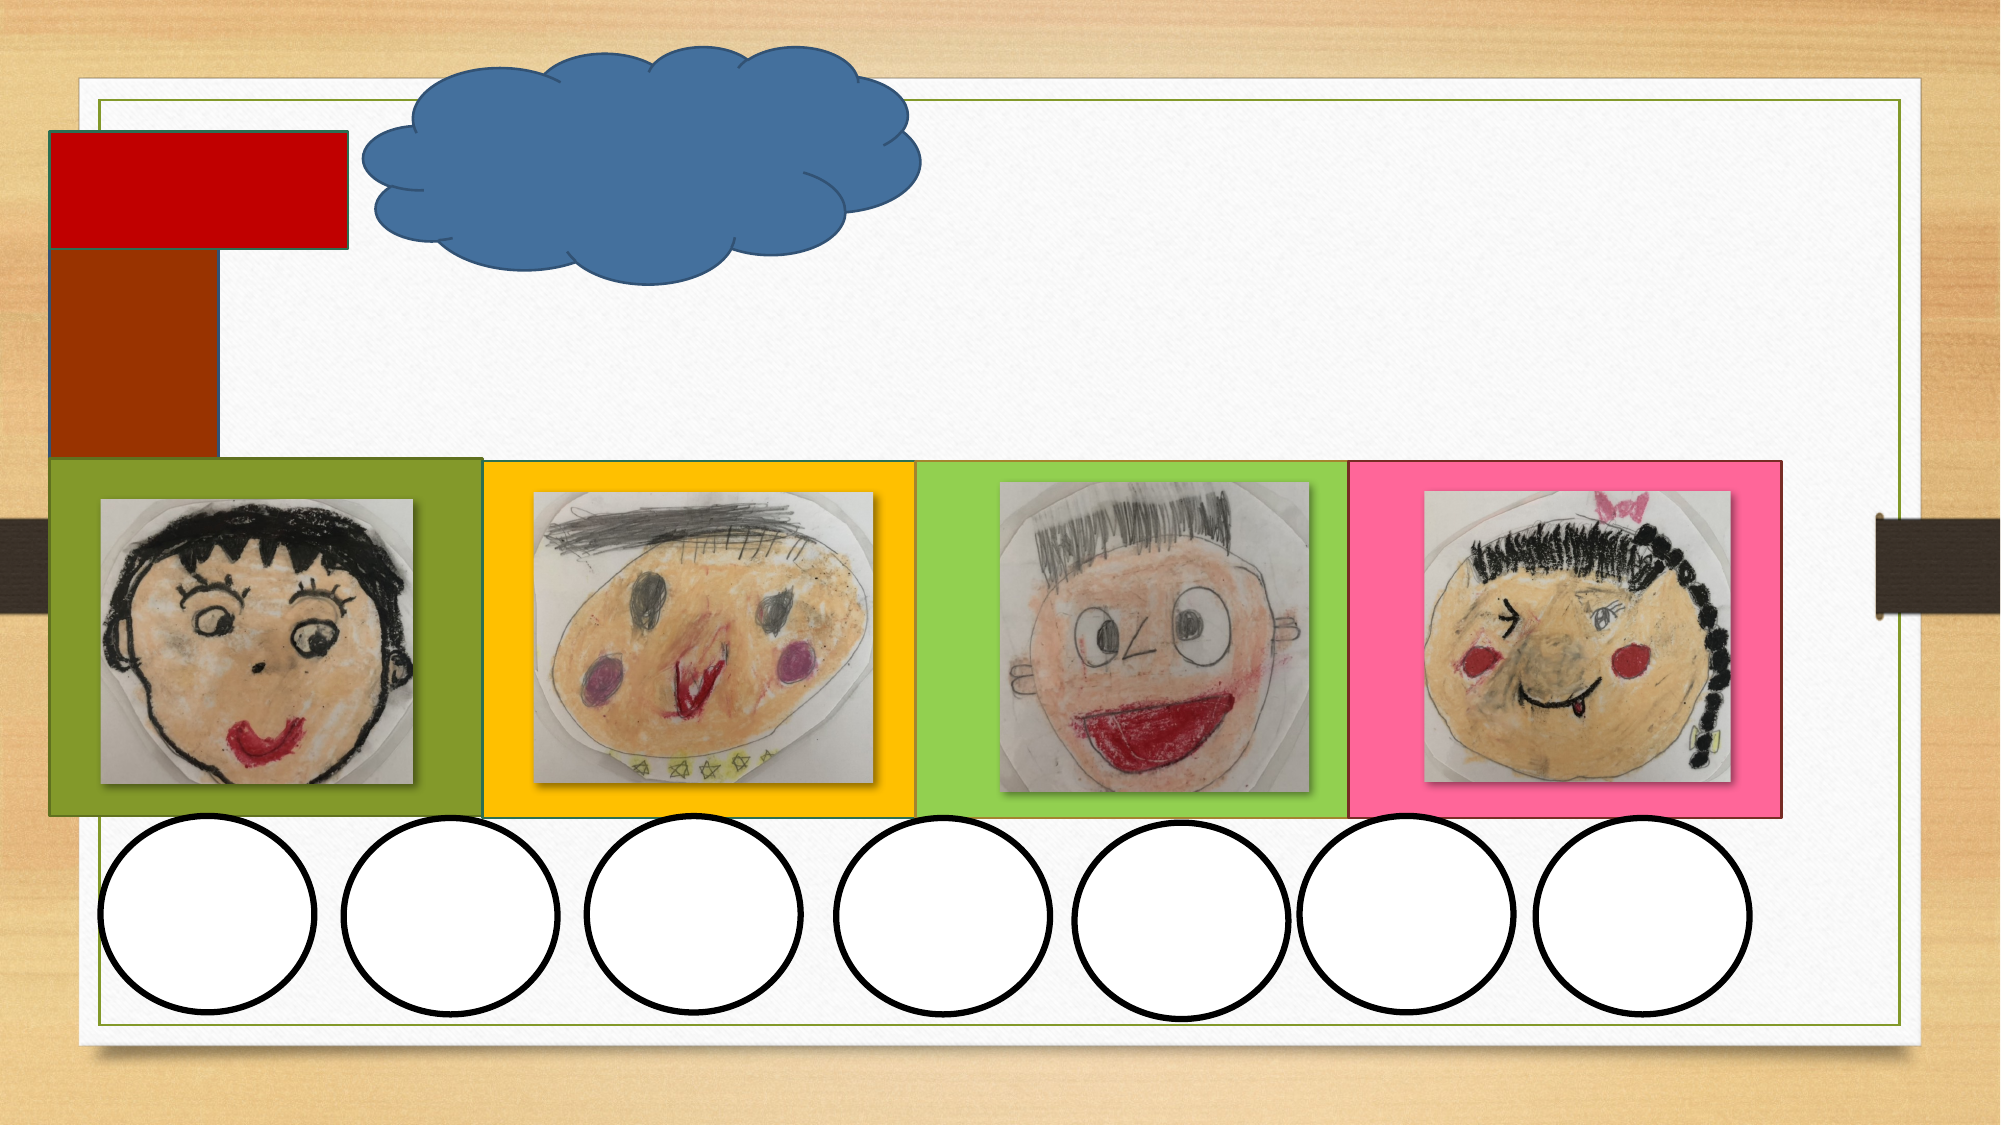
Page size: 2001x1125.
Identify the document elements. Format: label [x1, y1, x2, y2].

text_box [1347, 460, 1783, 819]
text_box [99, 814, 316, 1014]
text_box [48, 250, 220, 457]
text_box [1298, 814, 1515, 1014]
text_box [585, 814, 802, 1014]
text_box [834, 816, 1052, 1016]
text_box [1073, 821, 1290, 1021]
text_box [481, 460, 914, 819]
text_box [48, 457, 484, 817]
text_box [914, 460, 1347, 819]
picture [0, 0, 2001, 1125]
text_box [1534, 816, 1751, 1016]
text_box [361, 45, 922, 286]
text_box [342, 816, 559, 1016]
text_box [48, 130, 349, 250]
